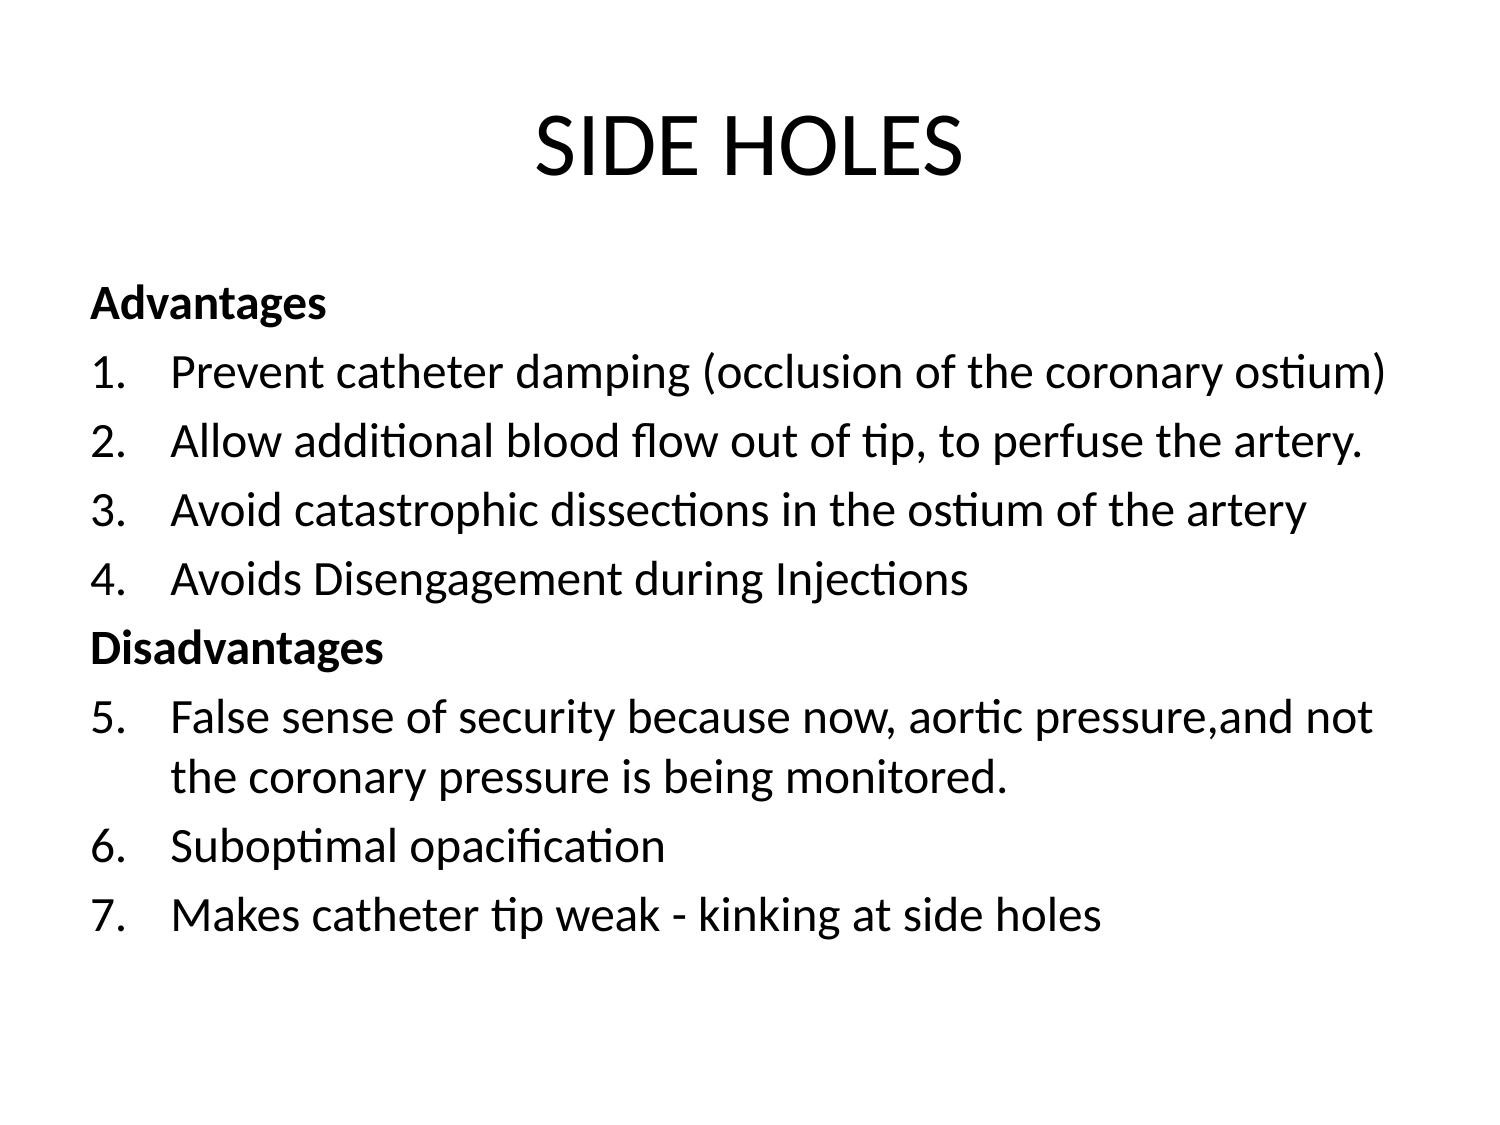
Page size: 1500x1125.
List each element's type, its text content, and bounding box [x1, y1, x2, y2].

title SIDE HOLES [75, 45, 1425, 233]
list Advantages Prevent catheter damping (occlusion of the coronary ostium) Allow additional blood flow out of tip, to perfuse the artery. Avoid catastrophic dissections in the ostium of the artery Avoids Disengagement during Injections Disadvantages False sense of security because now, aortic pressure,and not the coronary pressure is being monitored. Suboptimal opacification Makes catheter tip weak - kinking at side holes [75, 262, 1425, 1005]
